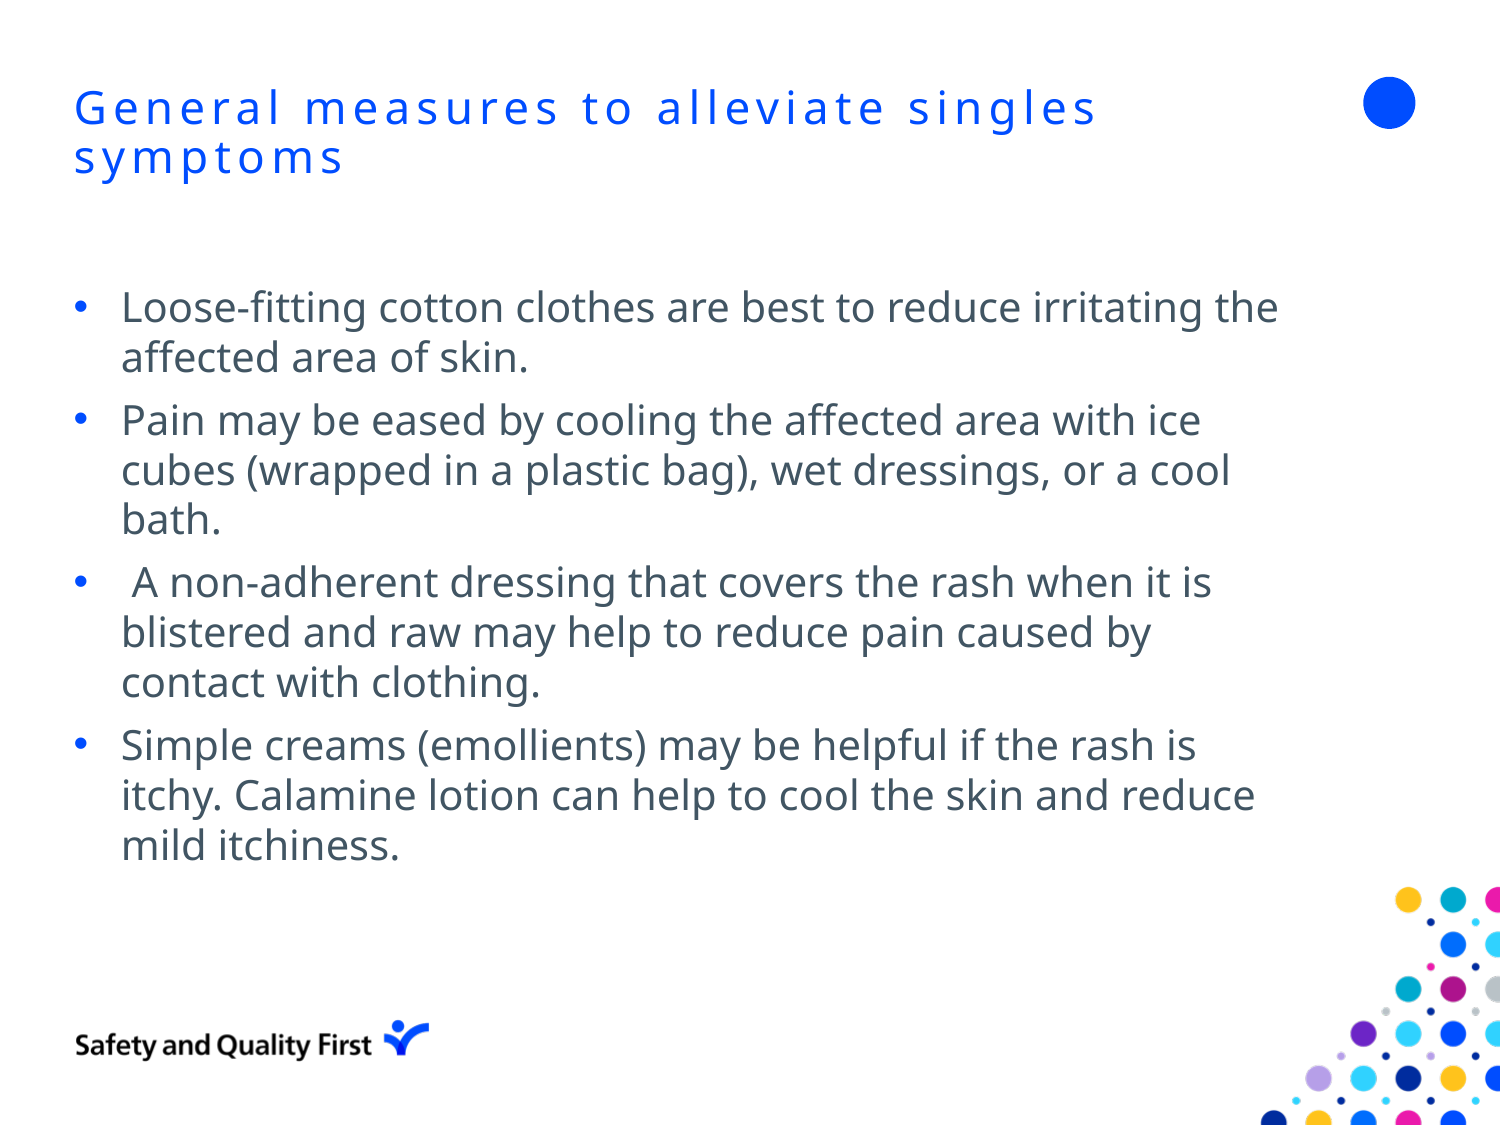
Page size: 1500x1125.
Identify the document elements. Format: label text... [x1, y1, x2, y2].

title General measures to alleviate singles symptoms [73, 77, 1321, 190]
picture [73, 1012, 434, 1069]
list Loose-fitting cotton clothes are best to reduce irritating the affected area of skin. Pain may be eased by cooling the affected area with ice cubes (wrapped in a plastic bag), wet dressings, or a cool bath. A non-adherent dressing that covers the rash when it is blistered and raw may help to reduce pain caused by contact with clothing. Simple creams (emollients) may be helpful if the rash is itchy. Calamine lotion can help to cool the skin and reduce mild itchiness. [73, 190, 1321, 959]
picture [1195, 881, 1500, 1125]
